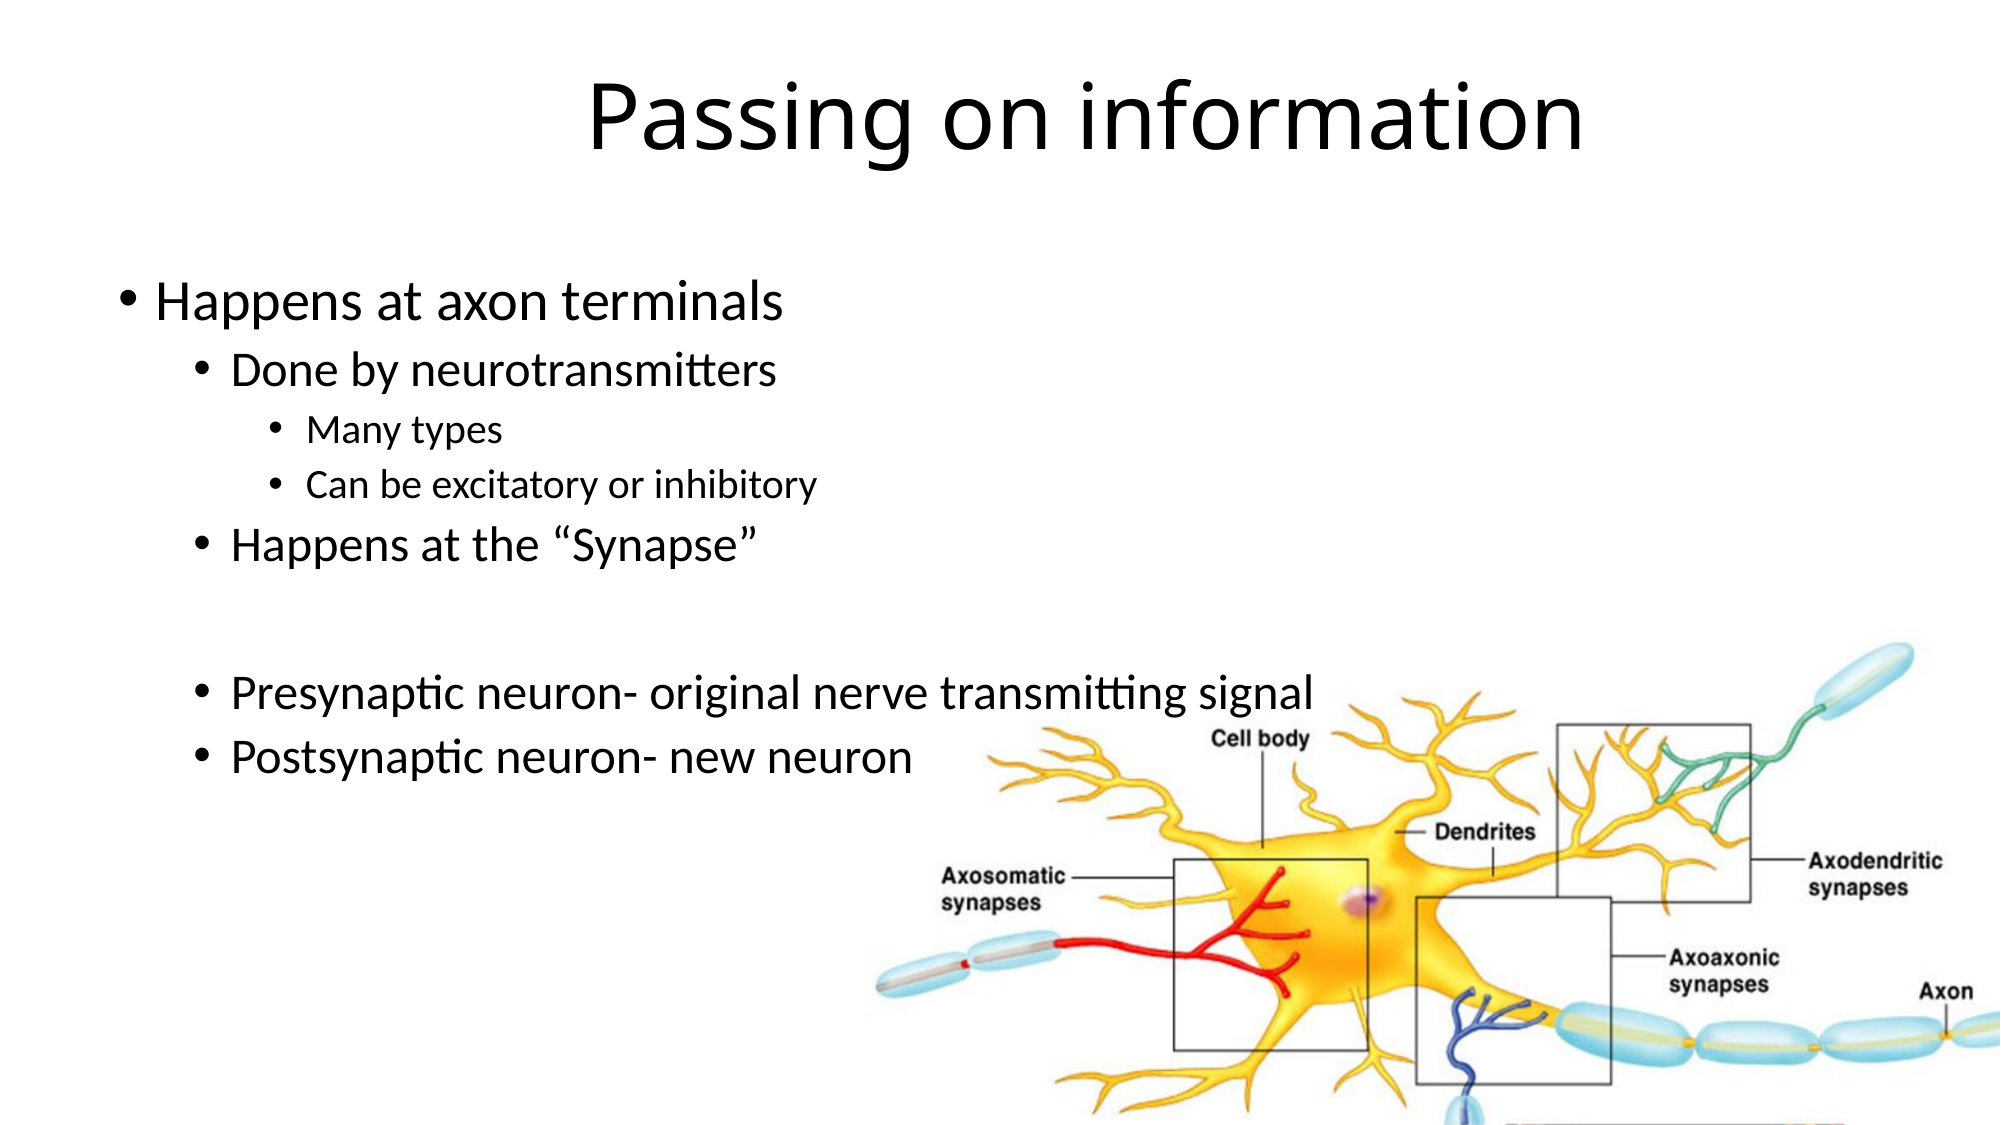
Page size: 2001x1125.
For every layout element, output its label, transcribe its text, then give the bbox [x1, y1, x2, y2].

list Happens at axon terminals Done by neurotransmitters Many types Can be excitatory or inhibitory Happens at the “Synapse” Presynaptic neuron- original nerve transmitting signal Postsynaptic neuron- new neuron [103, 262, 1829, 976]
picture [865, 545, 2000, 1125]
title Passing on information [570, 11, 2000, 229]
